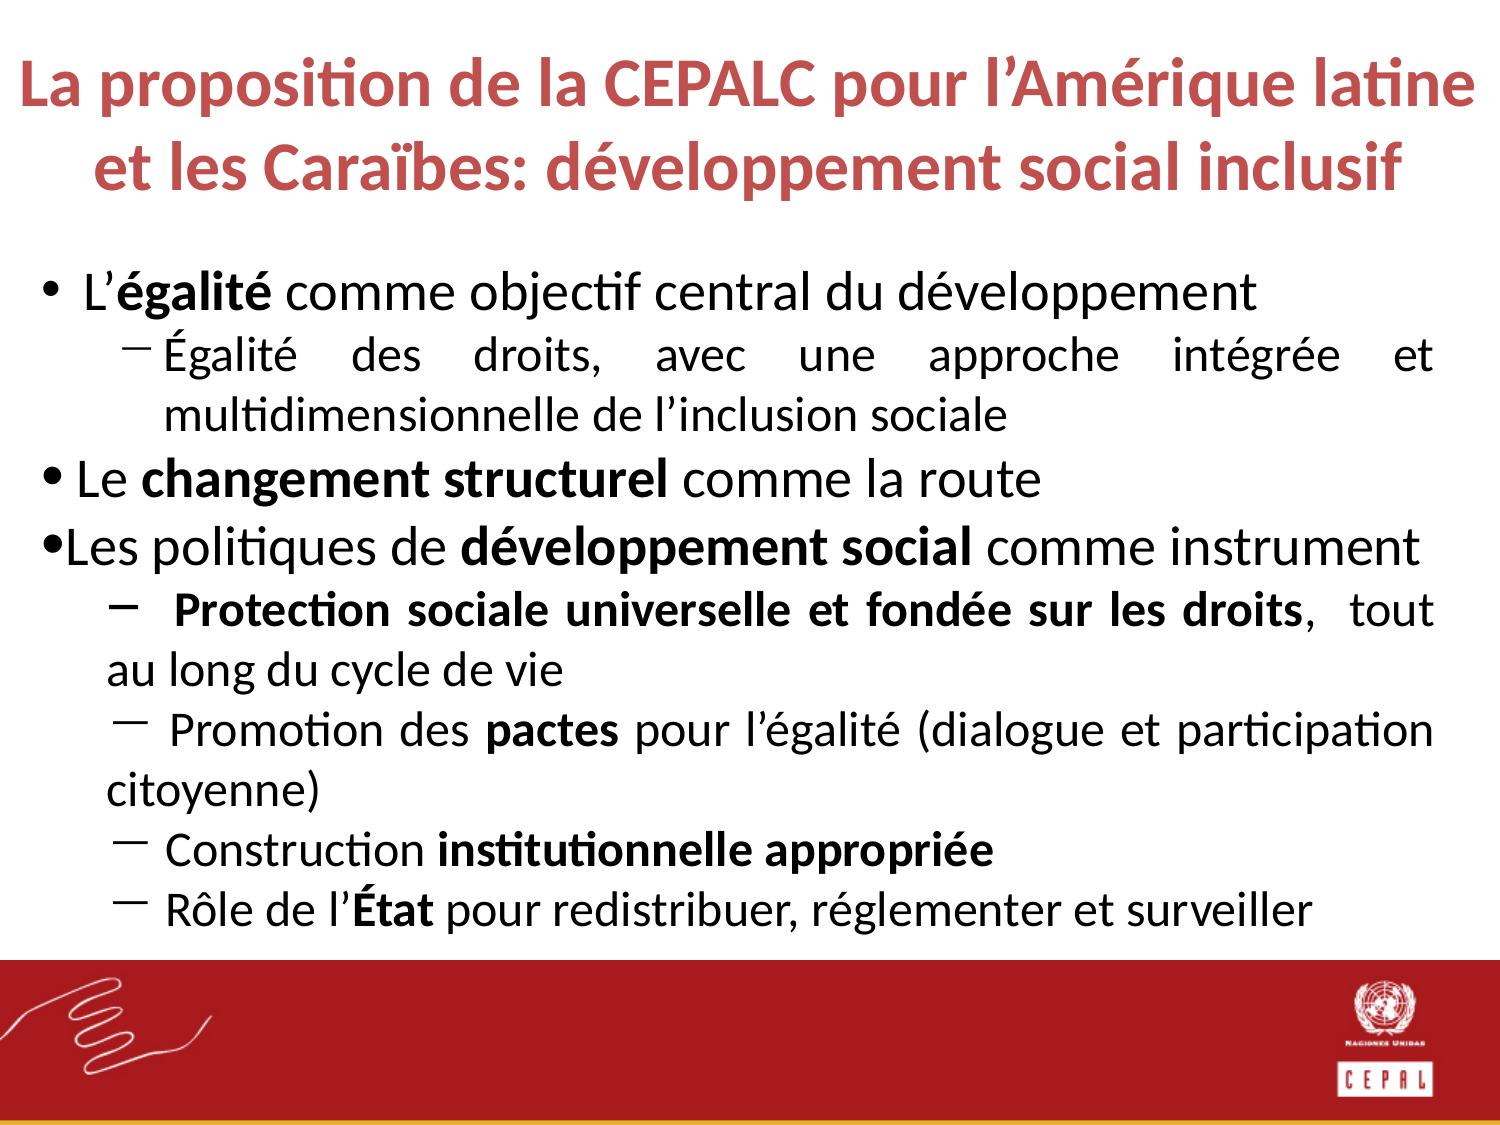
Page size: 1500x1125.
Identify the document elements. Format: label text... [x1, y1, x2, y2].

title La proposition de la CEPALC pour l’Amérique latine et les Caraïbes: développement social inclusif [0, 15, 1498, 136]
list L’égalité comme objectif central du développement Égalité des droits, avec une approche intégrée et multidimensionnelle de l’inclusion sociale Le changement structurel comme la route Les politiques de développement social comme instrument Protection sociale universelle et fondée sur les droits, tout au long du cycle de vie Promotion des pactes pour l’égalité (dialogue et participation citoyenne) Construction institutionnelle appropriée Rôle de l’État pour redistribuer, réglementer et surveiller [26, 191, 1450, 1055]
picture [0, 960, 1500, 1125]
